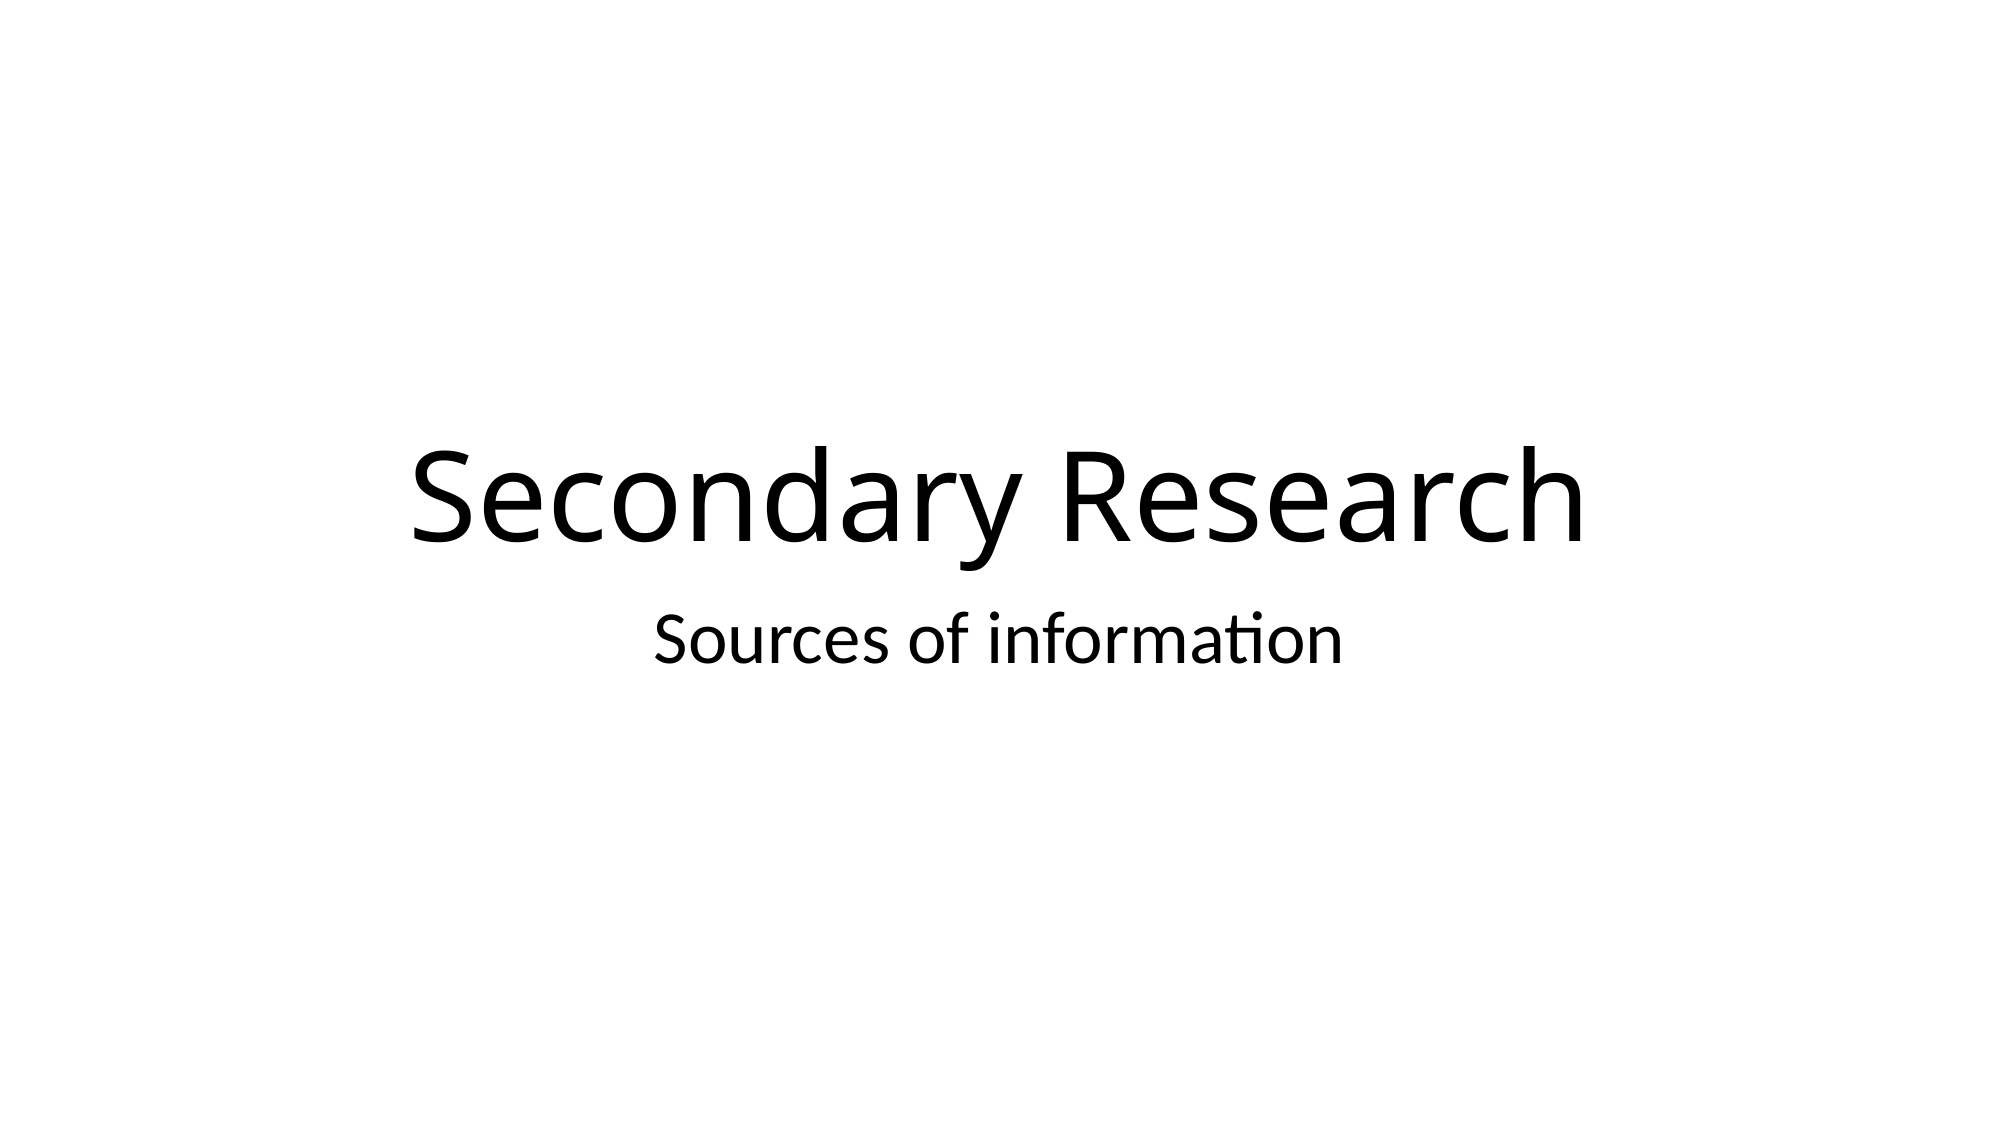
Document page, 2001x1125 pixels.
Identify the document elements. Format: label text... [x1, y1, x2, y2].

subtitle Sources of information [249, 590, 1750, 863]
title Secondary Research [249, 184, 1750, 576]
